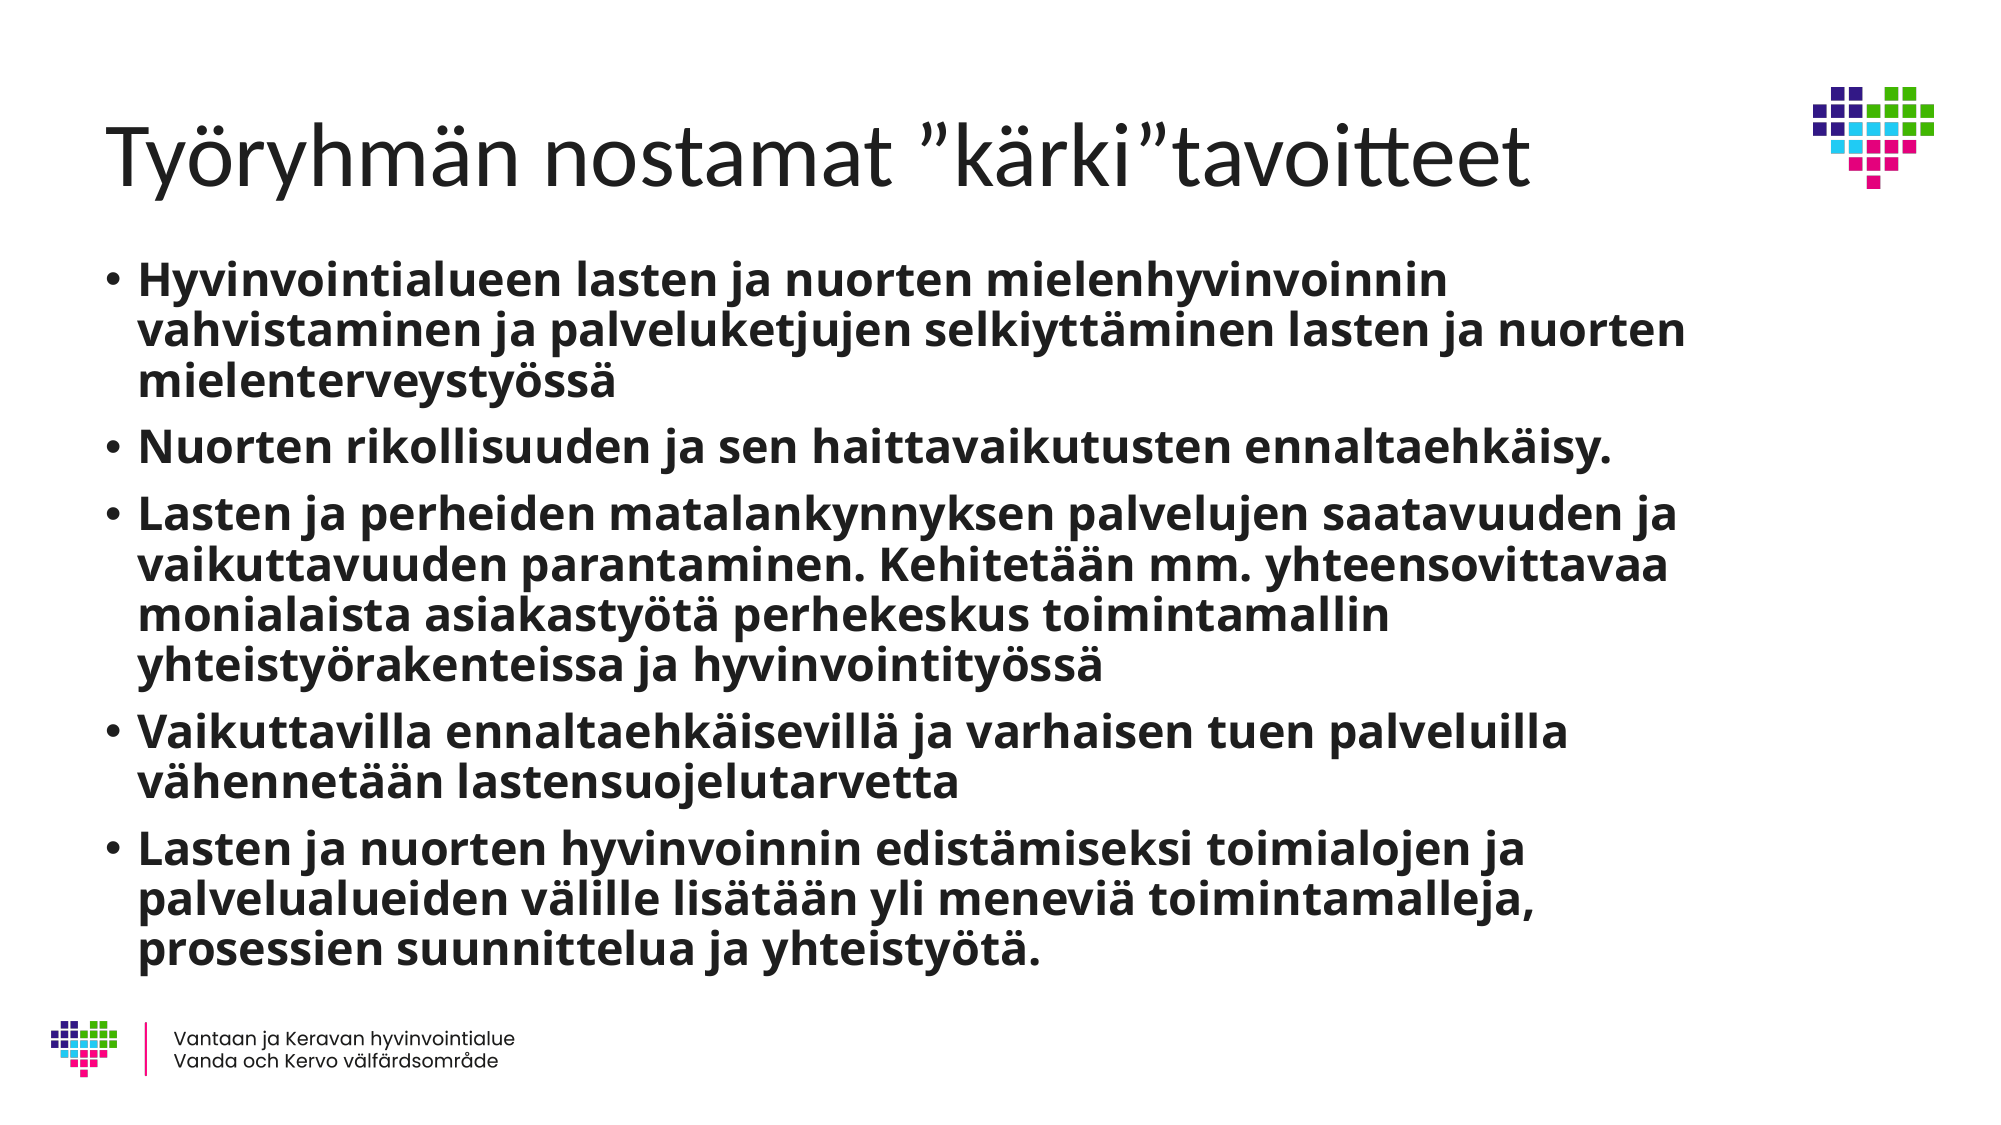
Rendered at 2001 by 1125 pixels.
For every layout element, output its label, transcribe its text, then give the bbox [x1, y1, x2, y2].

picture [1813, 87, 1934, 189]
picture [23, 993, 542, 1105]
list Hyvinvointialueen lasten ja nuorten mielenhyvinvoinnin vahvistaminen ja palveluketjujen selkiyttäminen lasten ja nuorten mielenterveystyössä Nuorten rikollisuuden ja sen haittavaikutusten ennaltaehkäisy. Lasten ja perheiden matalankynnyksen palvelujen saatavuuden ja vaikuttavuuden parantaminen. Kehitetään mm. yhteensovittavaa monialaista asiakastyötä perhekeskus toimintamallin yhteistyörakenteissa ja hyvinvointityössä Vaikuttavilla ennaltaehkäisevillä ja varhaisen tuen palveluilla vähennetään lastensuojelutarvetta Lasten ja nuorten hyvinvoinnin edistämiseksi toimialojen ja palvelualueiden välille lisätään yli meneviä toimintamalleja, prosessien suunnittelua ja yhteistyötä. [90, 249, 1774, 984]
title Työryhmän nostamat ”kärki”tavoitteet [90, 87, 1774, 215]
